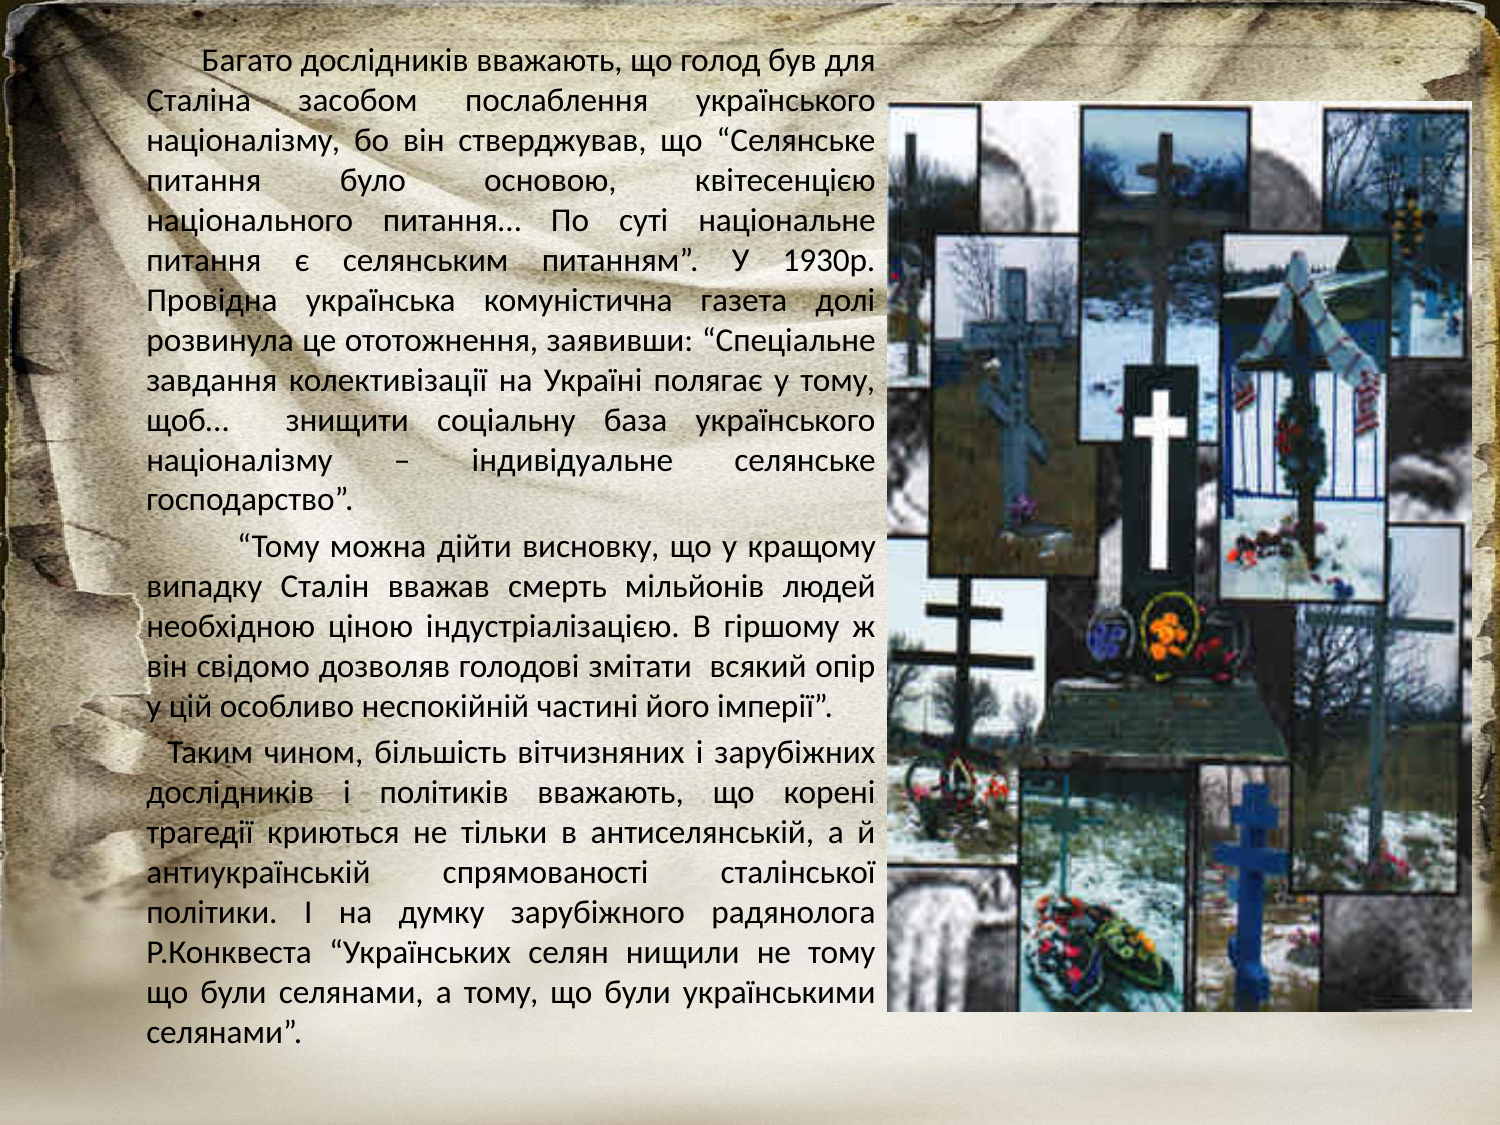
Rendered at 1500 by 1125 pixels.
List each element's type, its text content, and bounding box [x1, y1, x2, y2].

list Багато дослідників вважають, що голод був для Сталіна засобом послаблення українського націоналізму, бо він стверджував, що “Селянське питання було основою, квітесенцією національного питання… По суті національне питання є селянським питанням”. У 1930р. Провідна українська комуністична газета долі розвинула це ототожнення, заявивши: “Спеціальне завдання колективізації на Україні полягає у тому, щоб… знищити соціальну база українського націоналізму – індивідуальне селянське господарство”. “Тому можна дійти висновку, що у кращому випадку Сталін вважав смерть мільйонів людей необхідною ціною індустріалізацією. В гіршому ж він свідомо дозволяв голодові змітати всякий опір у цій особливо неспокійній частині його імперії”. Таким чином, більшість вітчизняних і зарубіжних дослідників і політиків вважають, що корені трагедії криються не тільки в антиселянській, а й антиукраїнській спрямованості сталінської політики. І на думку зарубіжного радянолога Р.Конквеста “Українських селян нищили не тому що були селянами, а тому, що були українськими селянами”. [74, 30, 892, 1006]
picture [0, 0, 1500, 1125]
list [887, 101, 1472, 1012]
